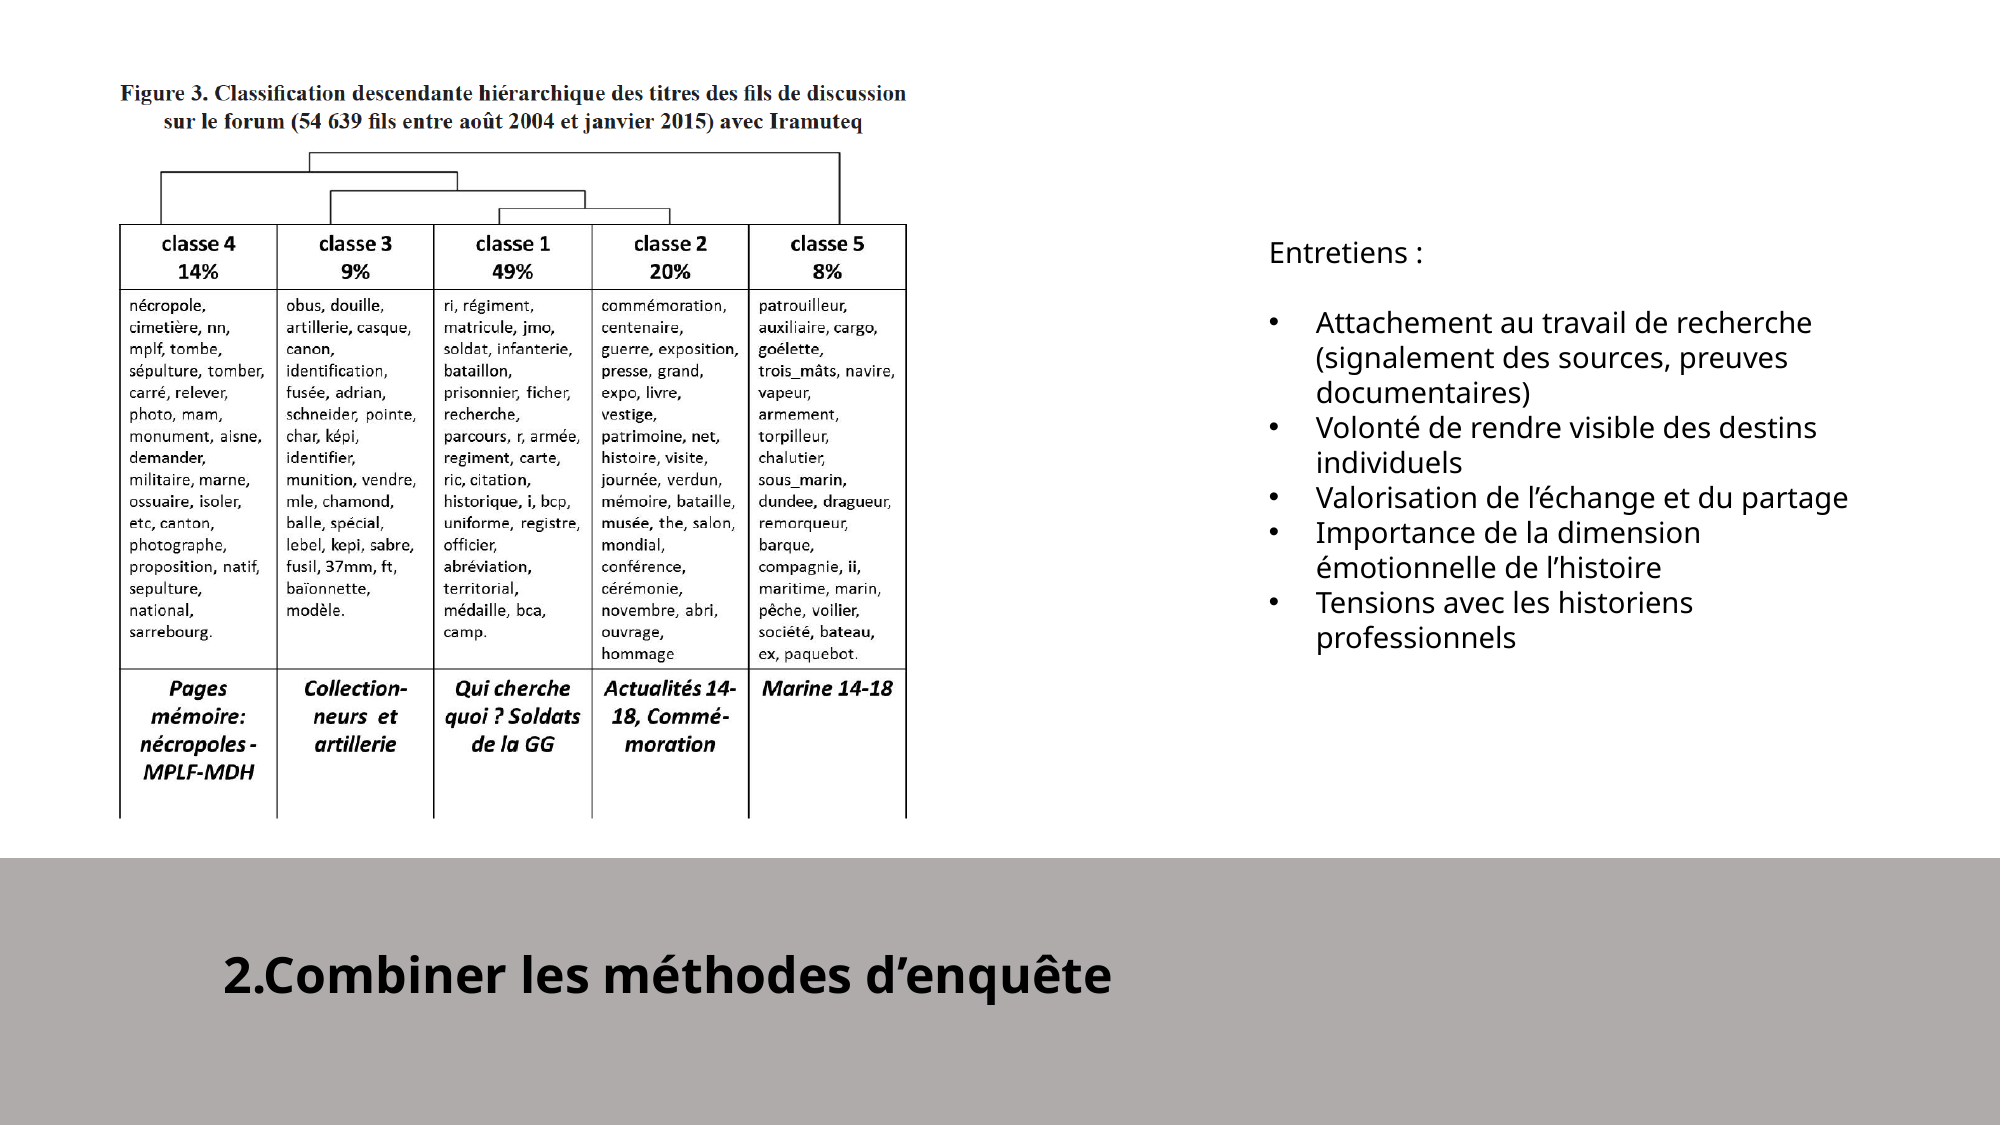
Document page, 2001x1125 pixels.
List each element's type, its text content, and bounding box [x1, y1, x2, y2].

text_box 2.Combiner les méthodes d’enquête [208, 936, 538, 1011]
text_box [0, 858, 2000, 1125]
text_box 2.Combiner les méthodes d’enquête [750, 936, 1128, 1011]
text_box Entretiens : Attachement au travail de recherche (signalement des sources, preuves documentaires) Volonté de rendre visible des destins individuels Valorisation de l’échange et du partage Importance de la dimension émotionnelle de l’histoire Tensions avec les historiens professionnels [1254, 227, 1901, 662]
picture [99, 58, 922, 828]
picture [538, 896, 750, 1125]
